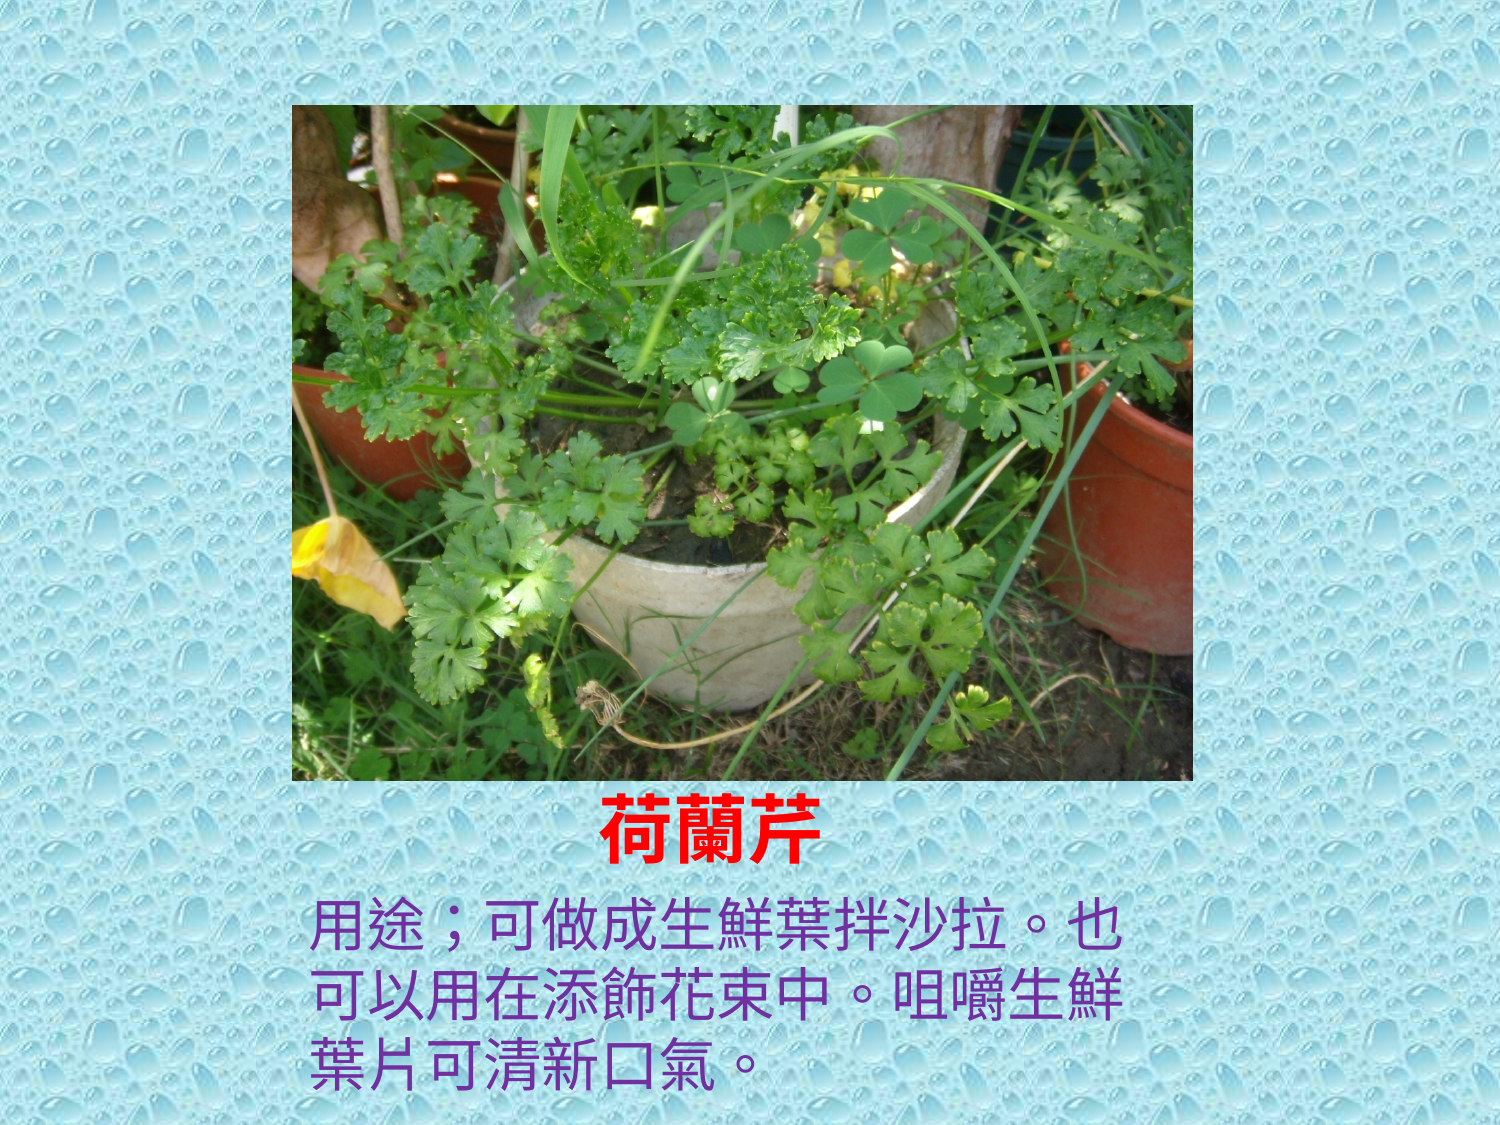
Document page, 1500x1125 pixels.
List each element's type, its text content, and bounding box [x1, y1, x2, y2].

list 用途；可做成生鮮葉拌沙拉。也可以用在添飾花束中。咀嚼生鮮葉片可清新口氣。 [293, 880, 1195, 1013]
title 荷蘭芹 [293, 787, 1195, 880]
picture [0, 0, 1500, 1125]
